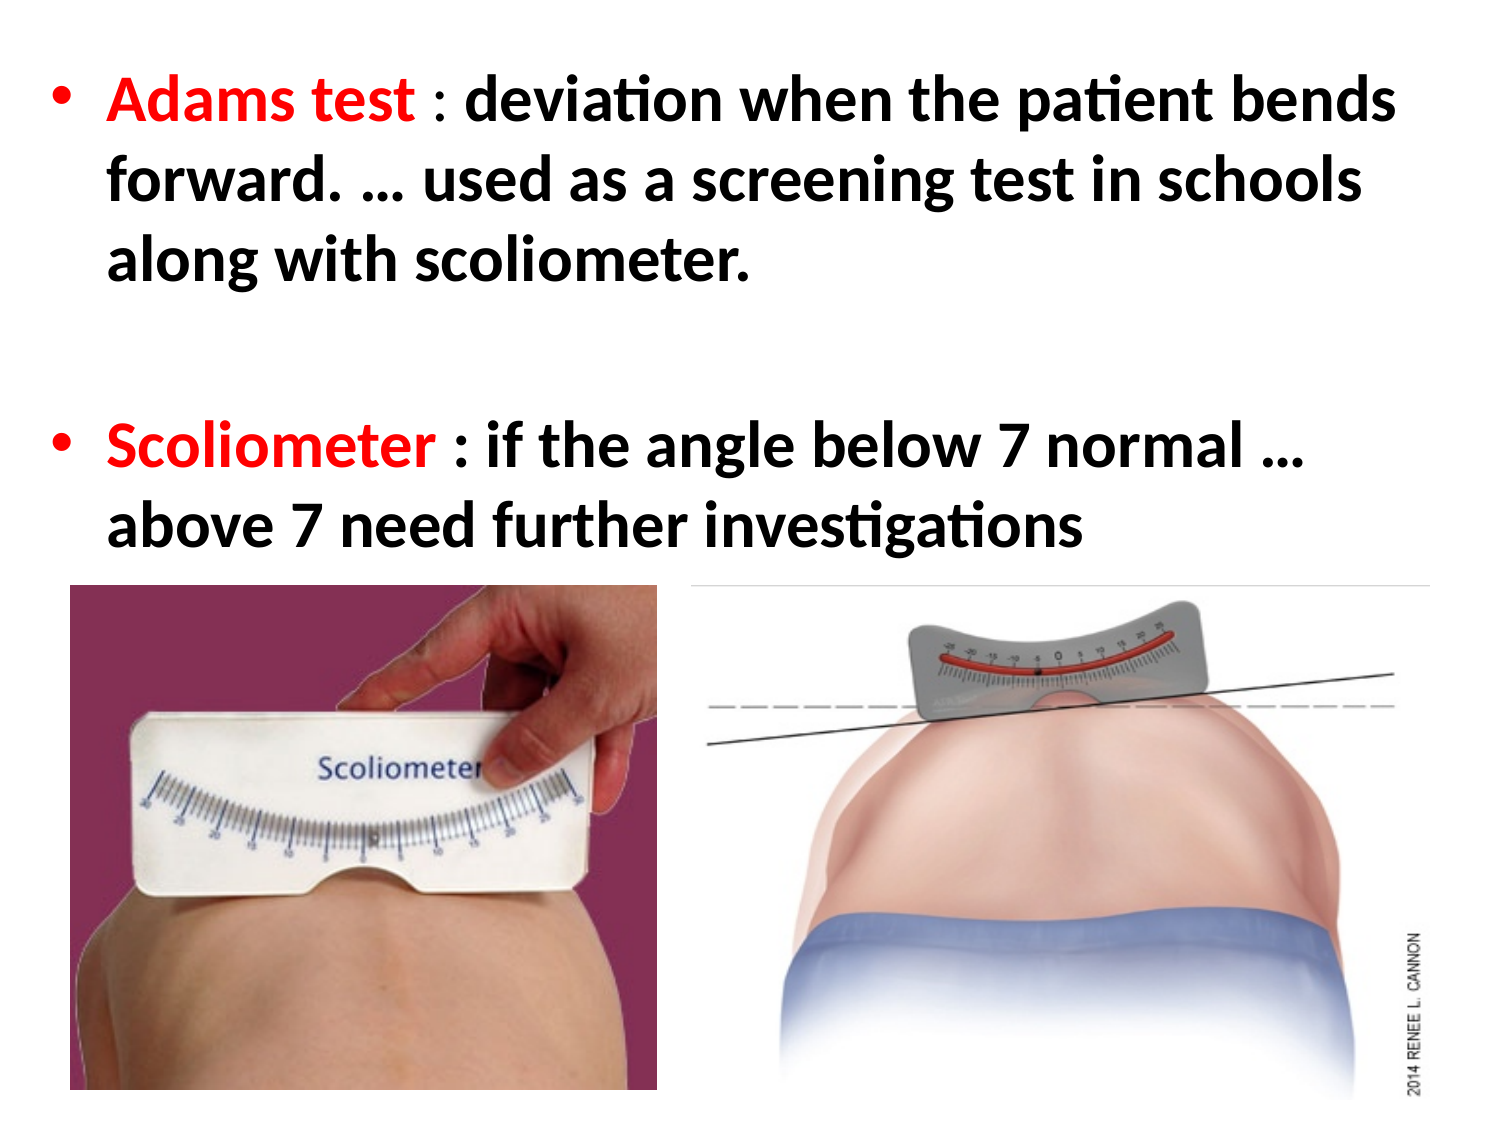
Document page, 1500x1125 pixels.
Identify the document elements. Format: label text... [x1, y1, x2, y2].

list Adams test : deviation when the patient bends forward. … used as a screening test in schools along with scoliometer. Scoliometer : if the angle below 7 normal … above 7 need further investigations [35, 46, 1425, 1005]
picture [70, 585, 657, 1091]
picture [691, 585, 1430, 1101]
